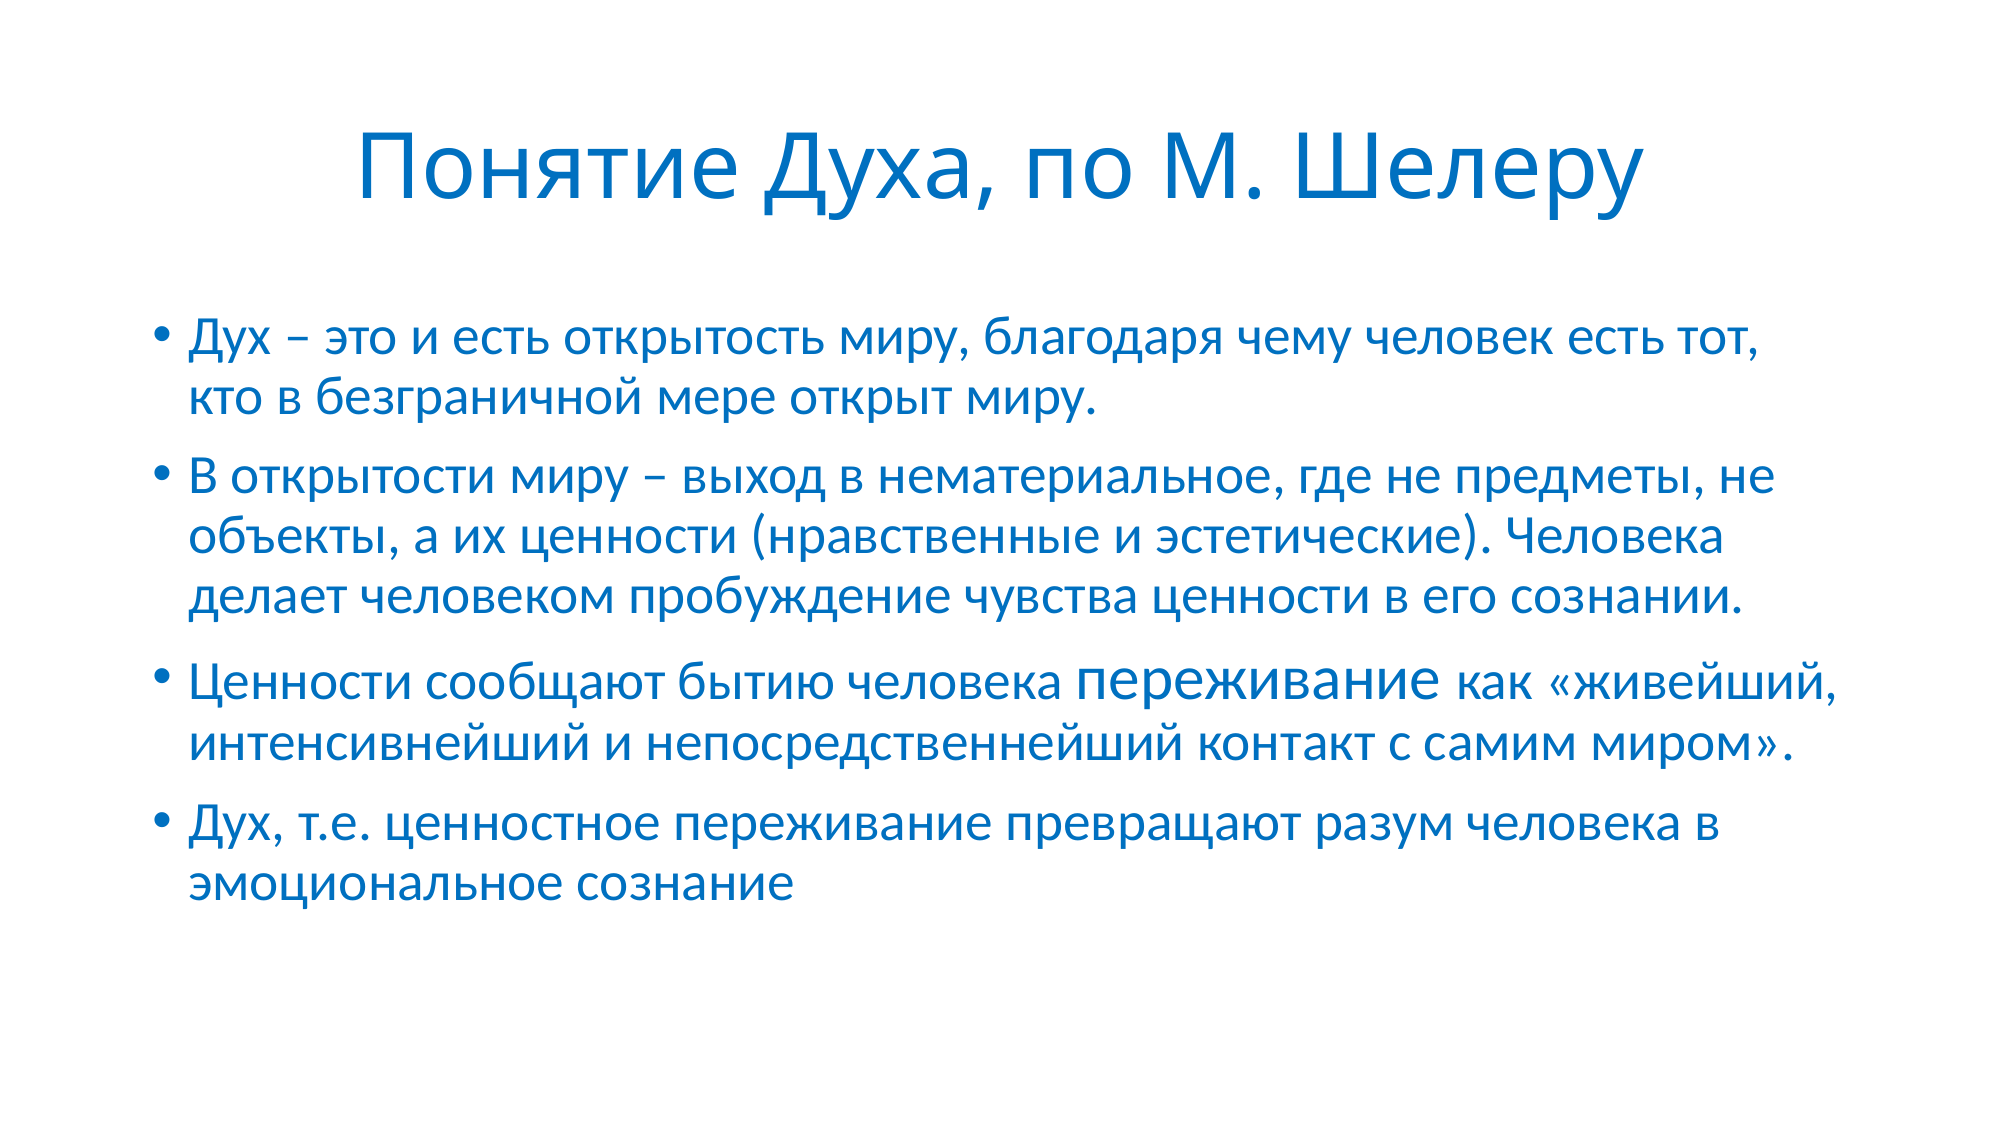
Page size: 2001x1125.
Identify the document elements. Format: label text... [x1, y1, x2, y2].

title Понятие Духа, по М. Шелеру [137, 59, 1863, 278]
list Дух – это и есть открытость миру, благодаря чему человек есть тот, кто в безграничной мере открыт миру. В открытости миру – выход в нематериальное, где не предметы, не объекты, а их ценности (нравственные и эстетические). Человека делает человеком пробуждение чувства ценности в его сознании. Ценности сообщают бытию человека переживание как «живейший, интенсивнейший и непосредственнейший контакт с самим миром». Дух, т.е. ценностное переживание превращают разум человека в эмоциональное сознание [137, 299, 1863, 1014]
